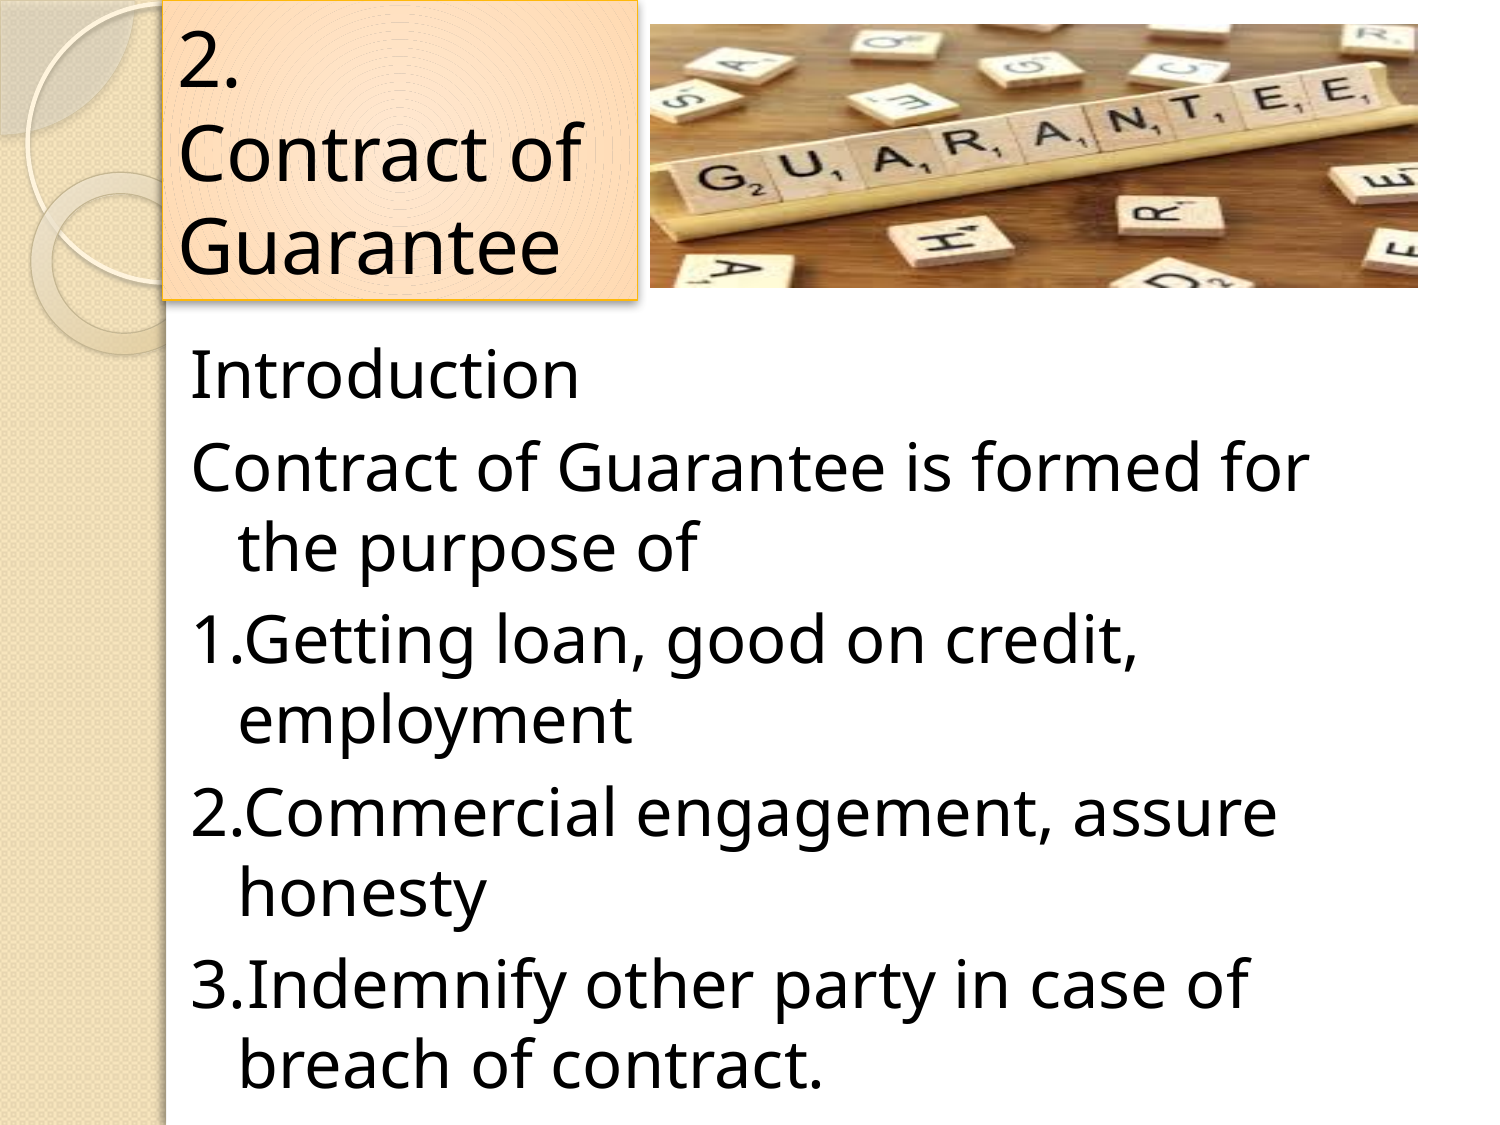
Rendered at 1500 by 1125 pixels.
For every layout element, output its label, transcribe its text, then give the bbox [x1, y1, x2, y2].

list Introduction Contract of Guarantee is formed for the purpose of 1.Getting loan, good on credit, employment 2.Commercial engagement, assure honesty 3.Indemnify other party in case of breach of contract. [162, 324, 1393, 1075]
picture [649, 24, 1418, 288]
title 2. Contract of Guarantee [162, 0, 638, 301]
